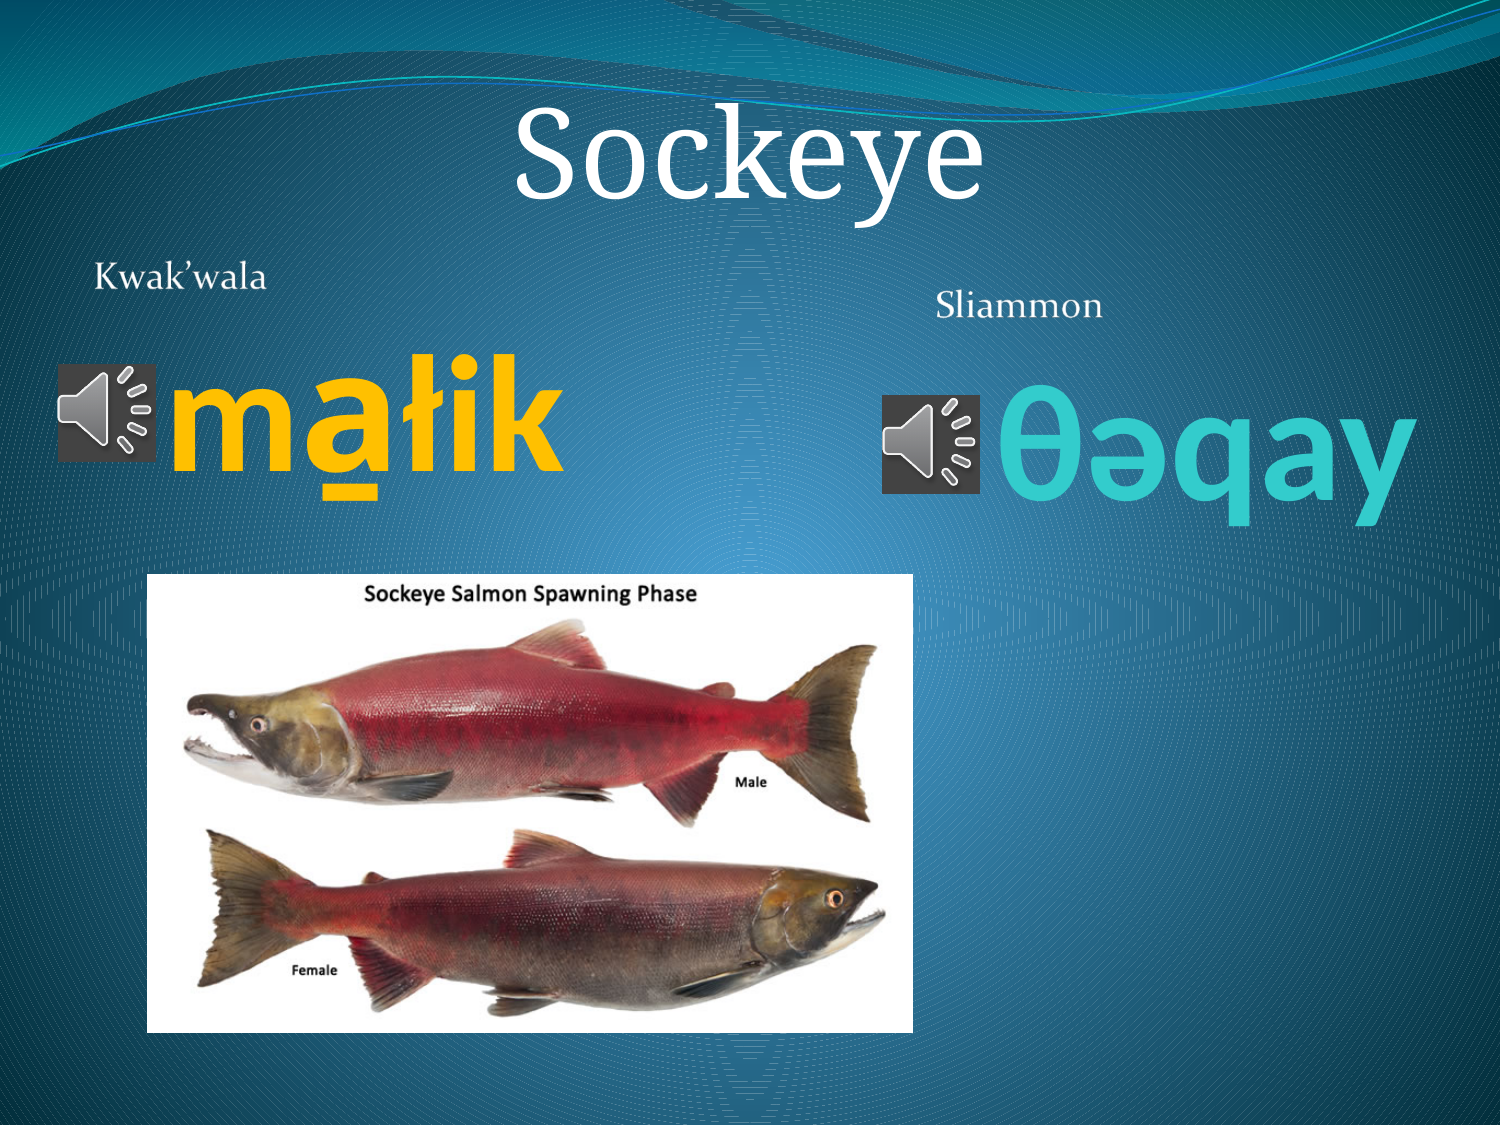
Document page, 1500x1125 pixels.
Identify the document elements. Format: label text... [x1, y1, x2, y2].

subtitle Sockeye [230, 66, 1281, 327]
picture [69, 240, 458, 324]
title ma̱łik [109, 307, 570, 505]
picture [911, 269, 1240, 351]
picture [56, 362, 158, 464]
picture [147, 573, 913, 1034]
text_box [880, 325, 1441, 544]
